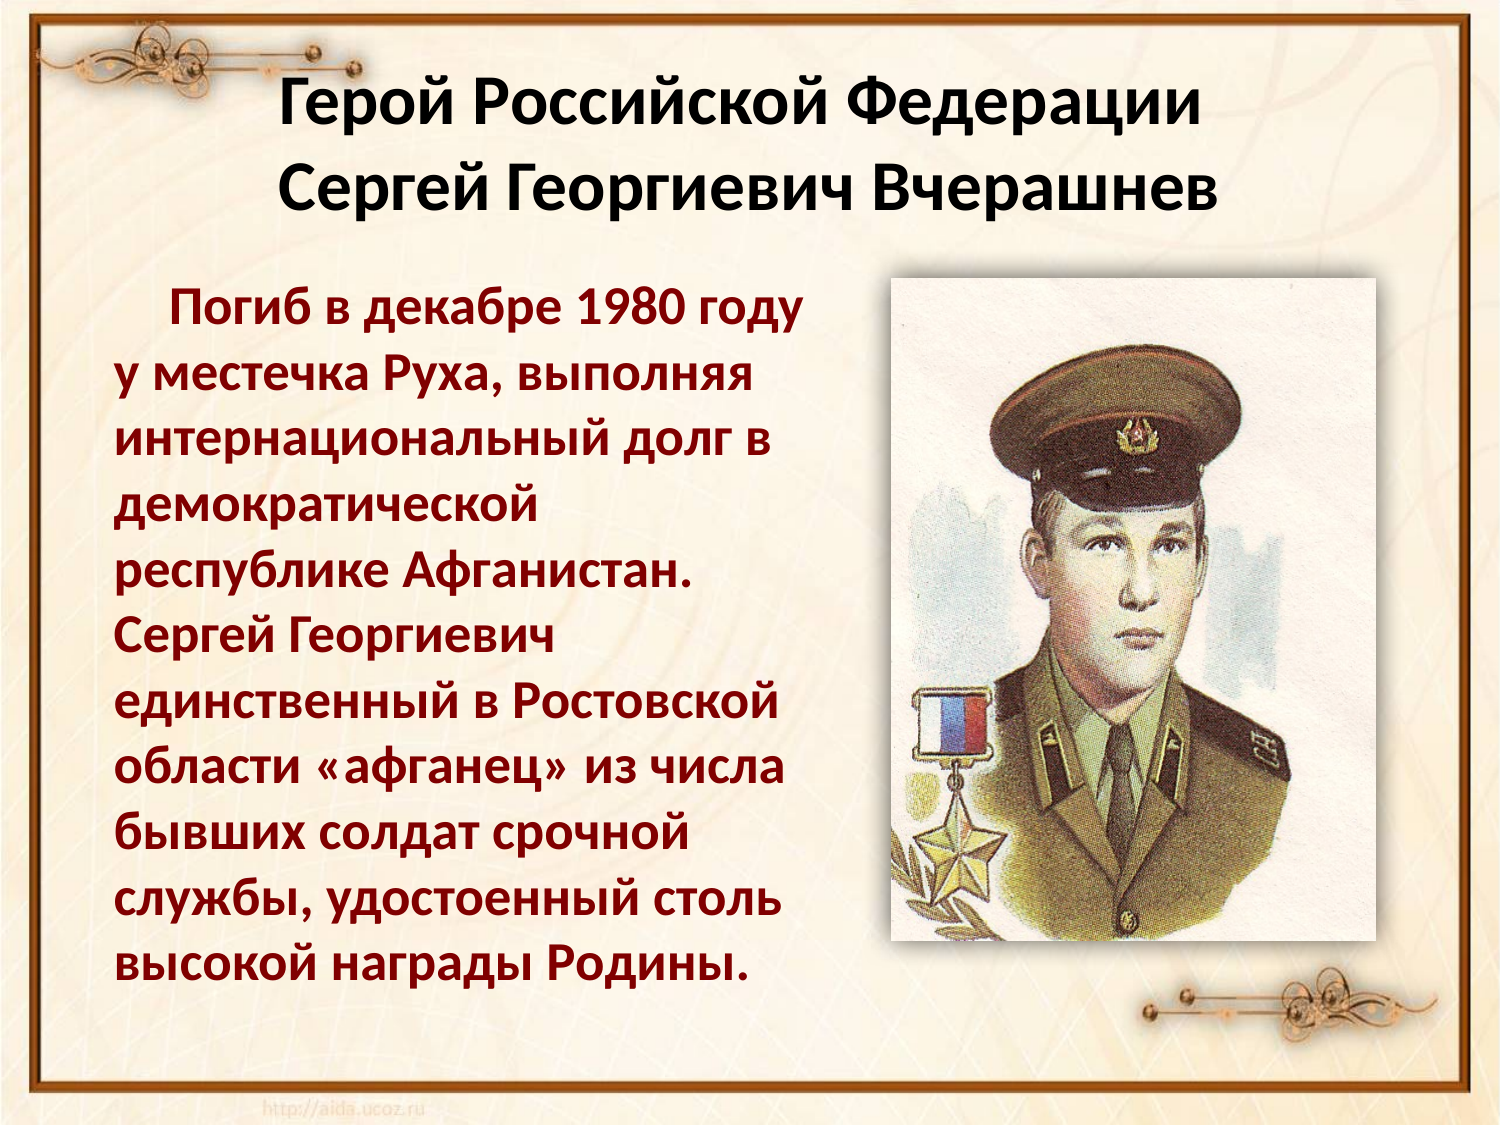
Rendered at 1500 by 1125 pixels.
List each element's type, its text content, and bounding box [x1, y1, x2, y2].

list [891, 278, 1377, 941]
title Герой Российской Федерации Сергей Георгиевич Вчерашнев [75, 45, 1425, 233]
picture [0, 0, 1500, 1125]
list Погиб в декабре 1980 году у местечка Руха, выполняя интернациональный долг в демократической республике Афганистан. Сергей Георгиевич единственный в Ростовской области «афганец» из числа бывших солдат срочной службы, удостоенный столь высокой награды Родины. [41, 262, 821, 1005]
